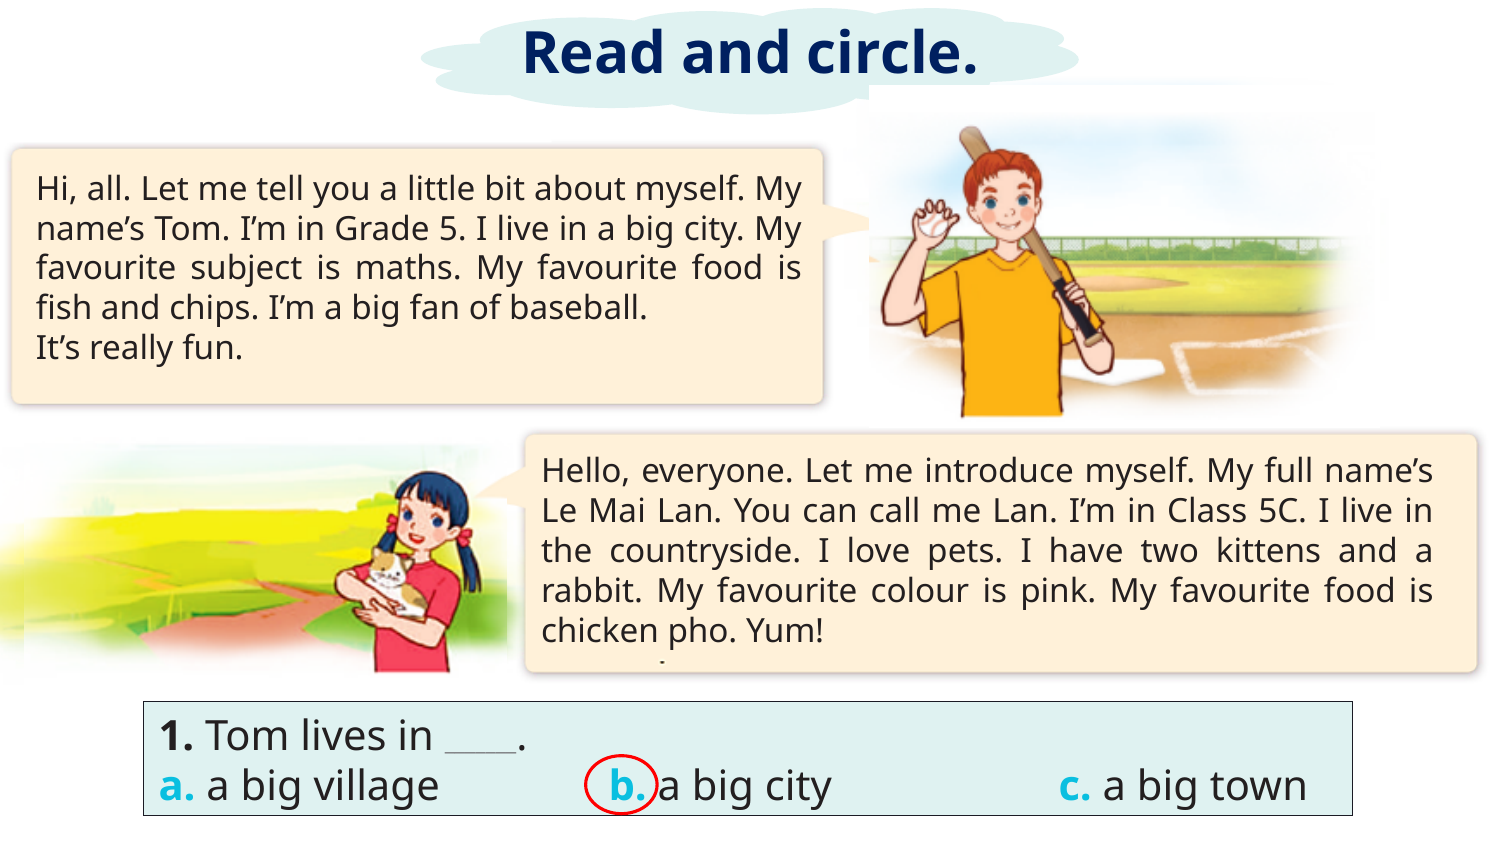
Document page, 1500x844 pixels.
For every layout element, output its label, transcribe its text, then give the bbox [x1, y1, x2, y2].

text_box 1. Tom lives in _______. a. a big village b. a big city c. a big town [143, 701, 1353, 816]
text_box [426, 66, 1078, 71]
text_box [0, 72, 1500, 685]
text_box [583, 753, 660, 816]
picture [24, 417, 507, 688]
picture [869, 84, 1380, 429]
text_box Read and circle. [341, 0, 1159, 66]
